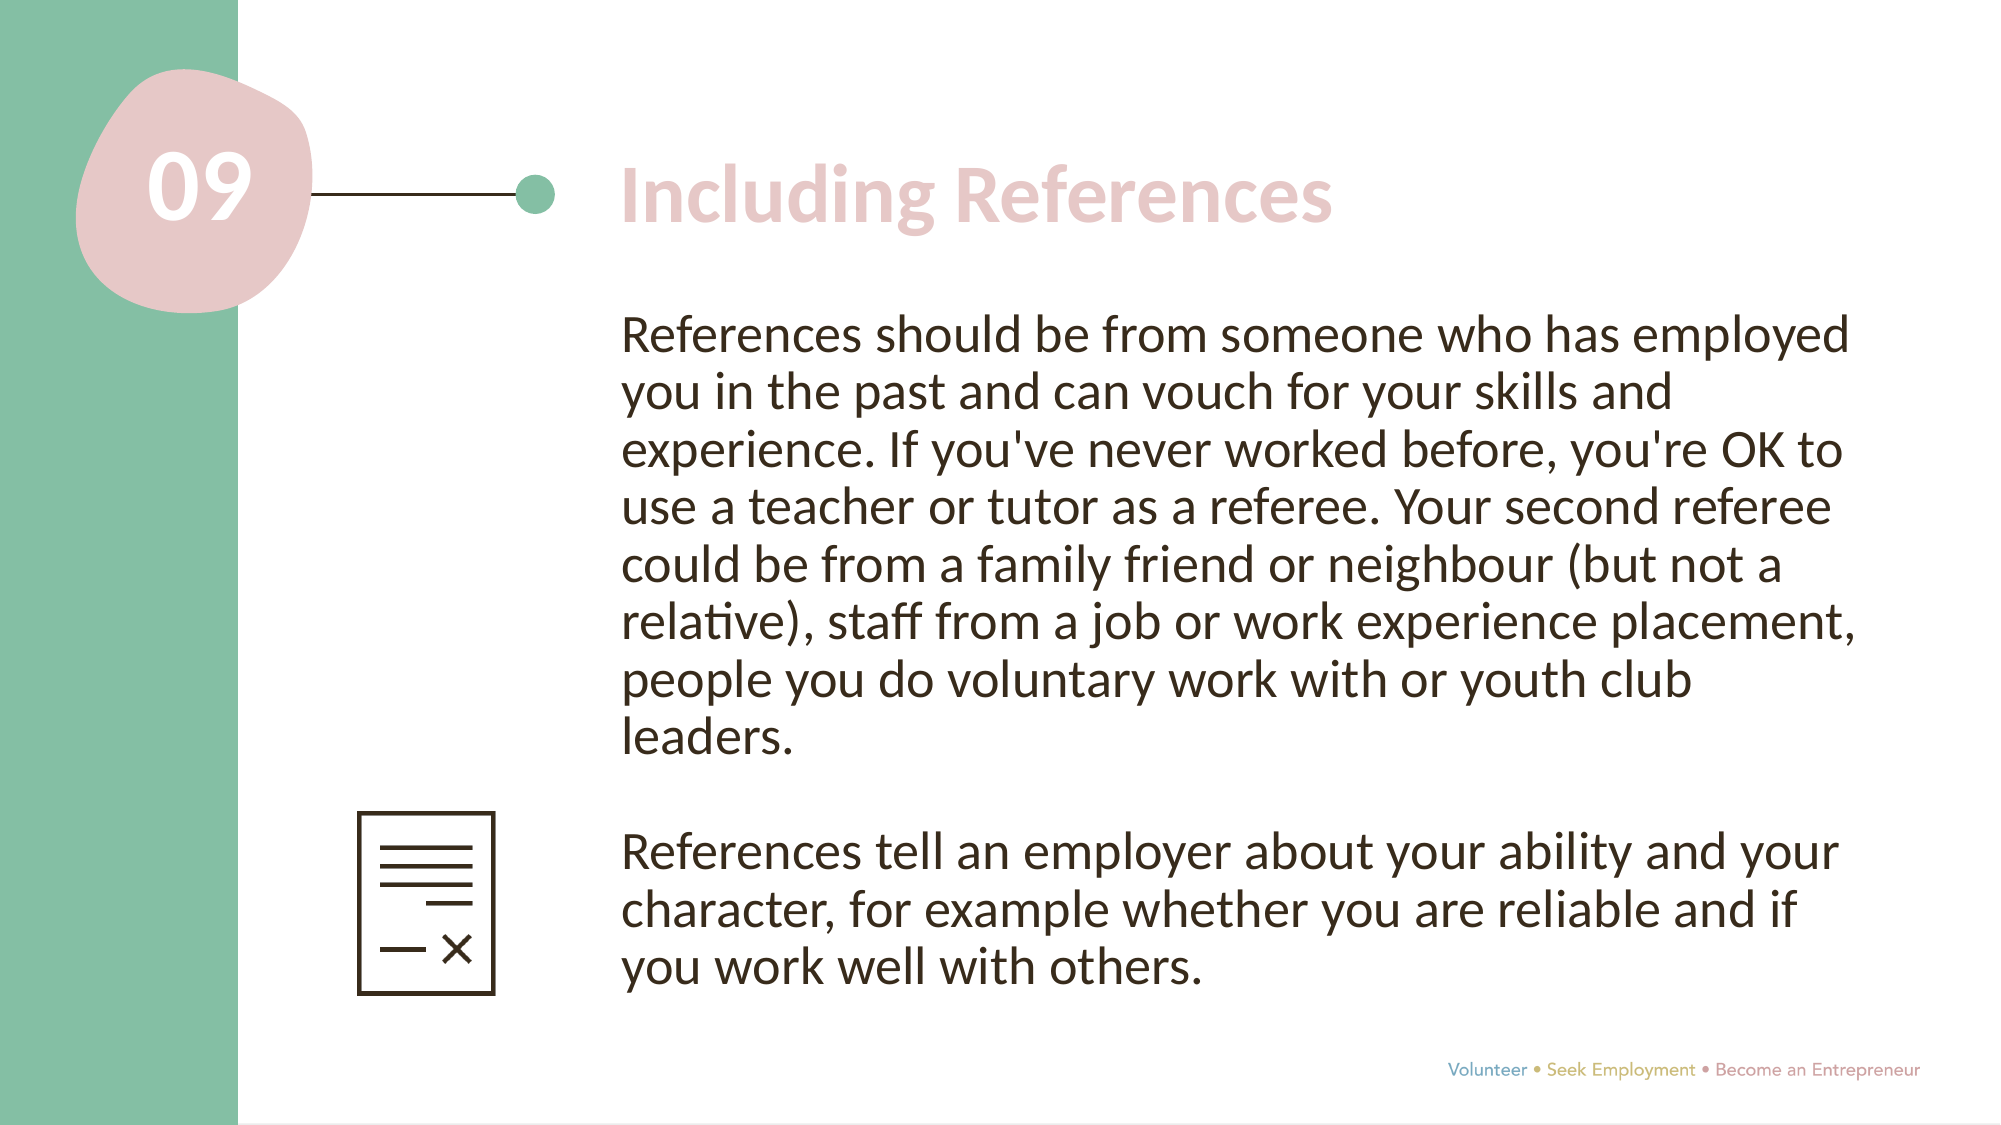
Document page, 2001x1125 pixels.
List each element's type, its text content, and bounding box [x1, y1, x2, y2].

text_box References should be from someone who has employed you in the past and can vouch for your skills and experience. If you've never worked before, you're OK to use a teacher or tutor as a referee. Your second referee could be from a family friend or neighbour (but not a relative), staff from a job or work experience placement, people you do voluntary work with or youth club leaders. References tell an employer about your ability and your character, for example whether you are reliable and if you work well with others. [606, 297, 1886, 811]
text_box Including References [604, 147, 1865, 255]
text_box [0, 0, 239, 1125]
text_box [107, 69, 302, 123]
picture [315, 792, 537, 1014]
text_box [514, 173, 556, 216]
picture [1418, 1046, 1971, 1103]
text_box 09 [73, 123, 328, 264]
text_box [87, 264, 287, 314]
